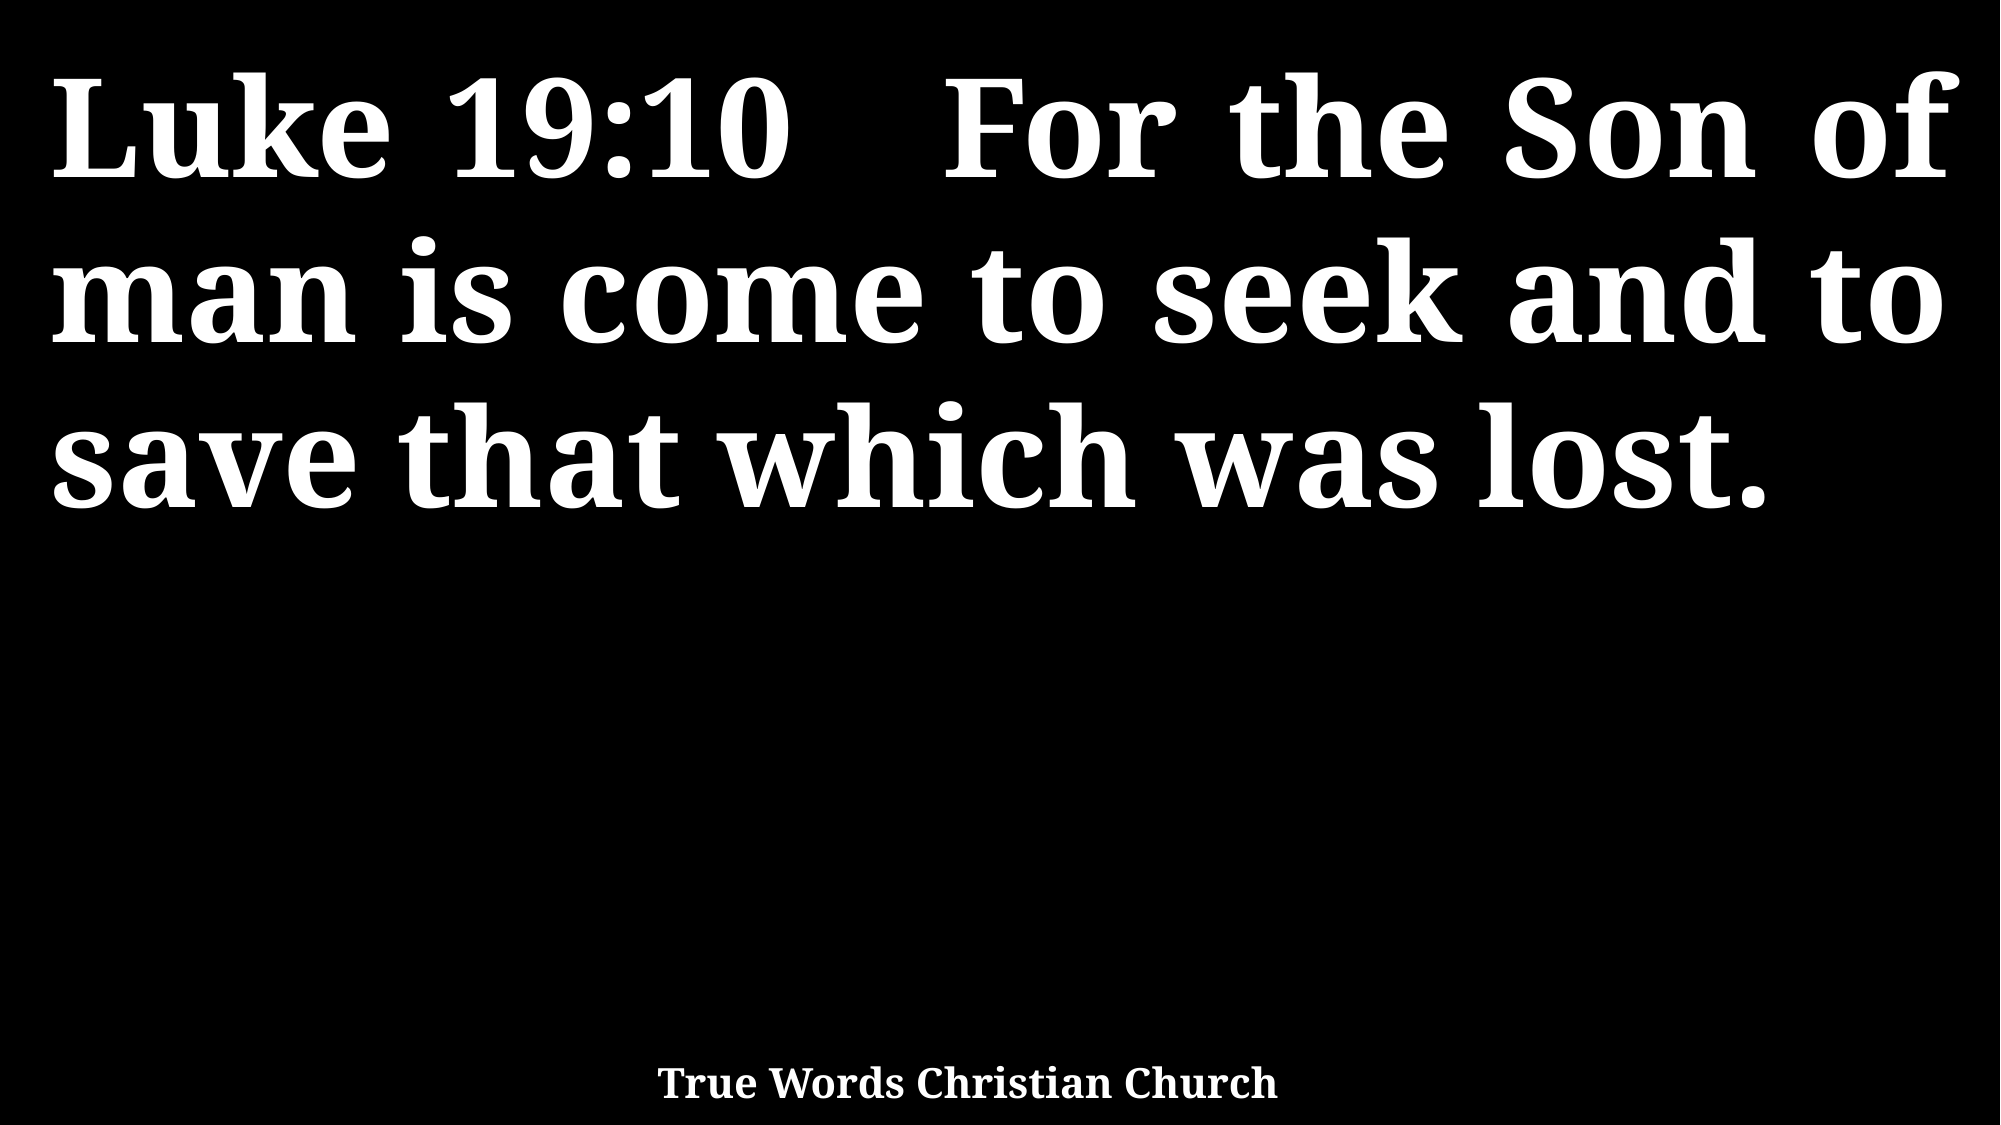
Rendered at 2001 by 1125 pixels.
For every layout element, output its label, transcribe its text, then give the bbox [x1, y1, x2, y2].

text_box True Words Christian Church [642, 1049, 1294, 1114]
text_box Luke 19:10 For the Son of man is come to seek and to save that which was lost. [35, 32, 1965, 542]
